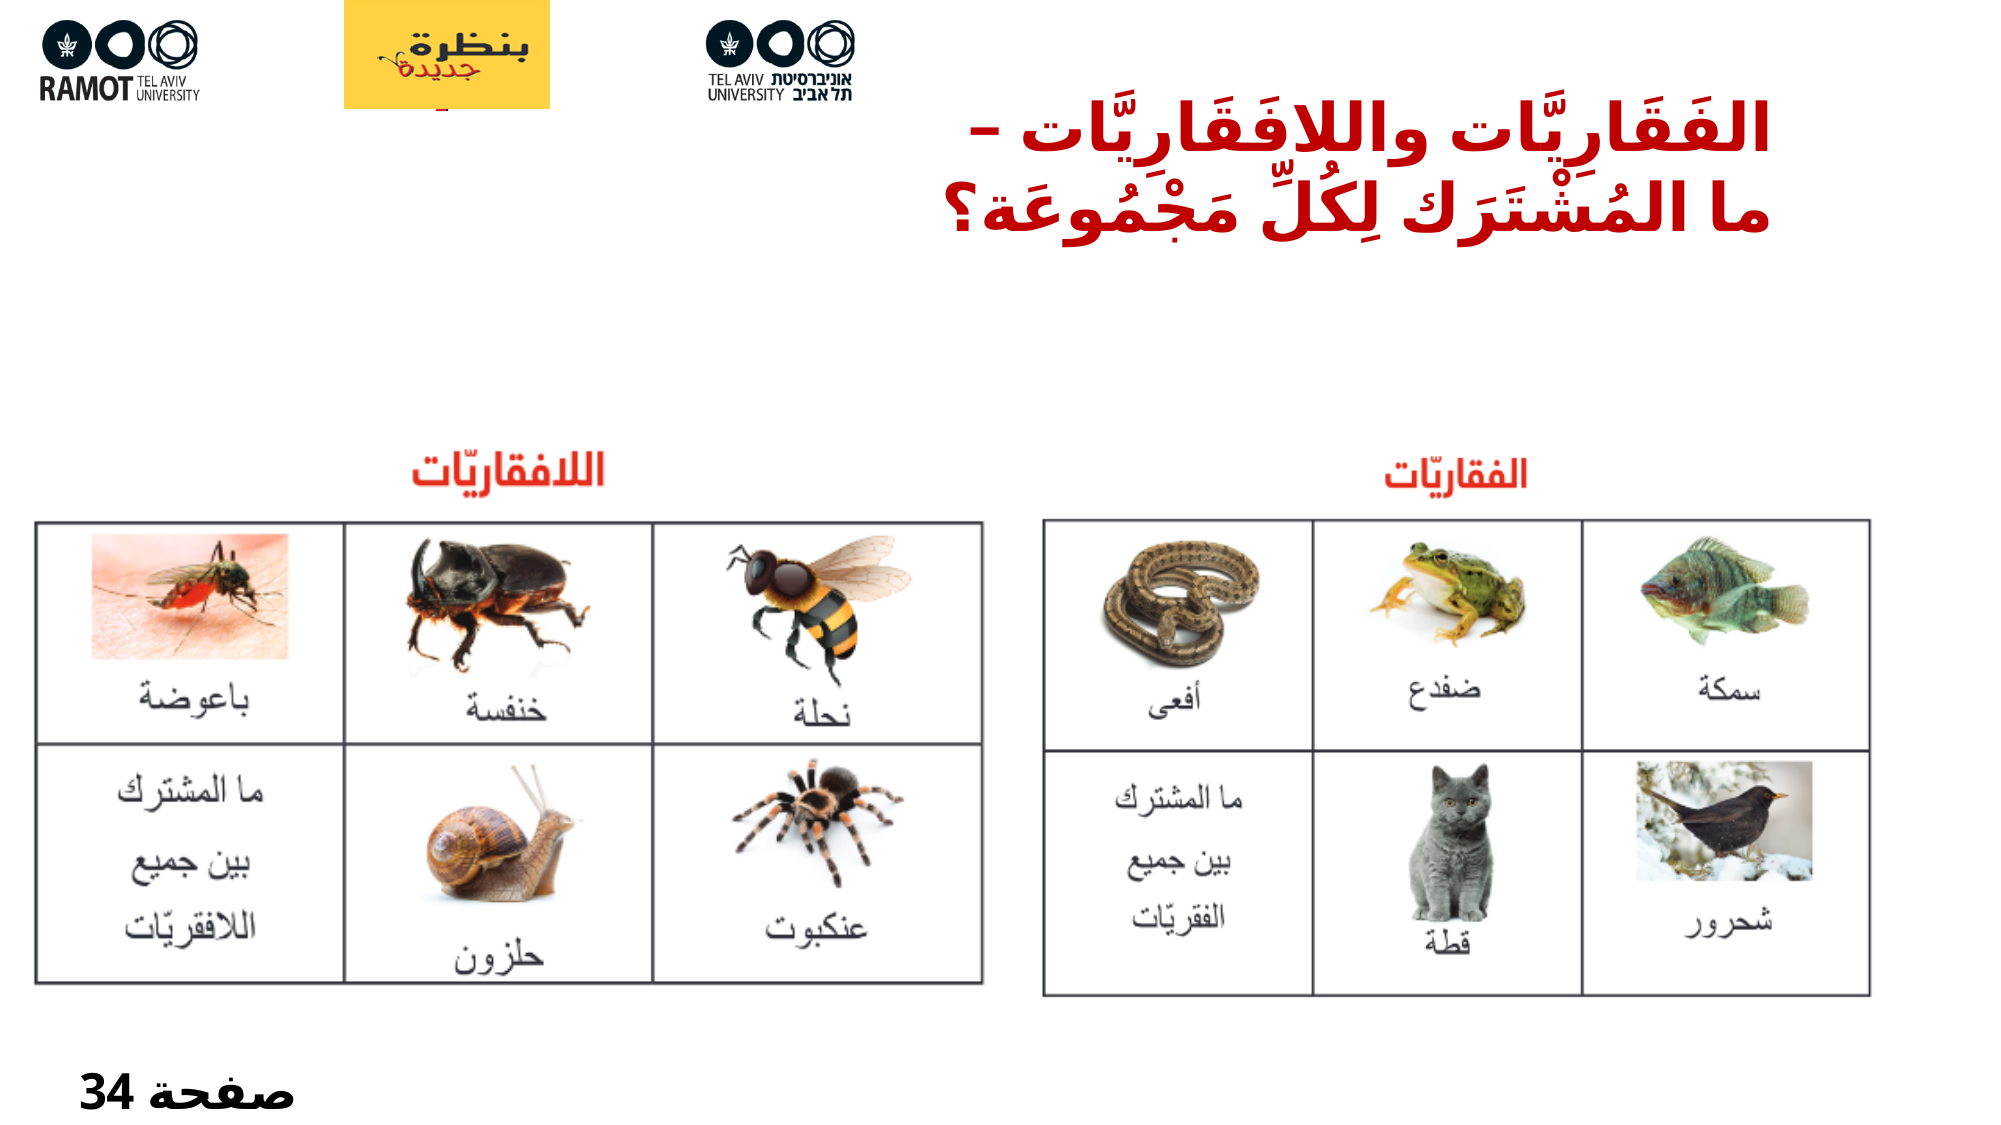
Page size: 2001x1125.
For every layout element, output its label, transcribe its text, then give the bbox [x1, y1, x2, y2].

picture [24, 430, 994, 998]
picture [37, 0, 857, 113]
text_box صفحة 34 [0, 1052, 313, 1125]
text_box الفَقَارِيَّات واللافَقَارِيَّات – ما المُشْتَرَك لِكُلِّ مَجْمُوعَة؟ [915, 77, 1789, 252]
picture [1035, 430, 1880, 1016]
